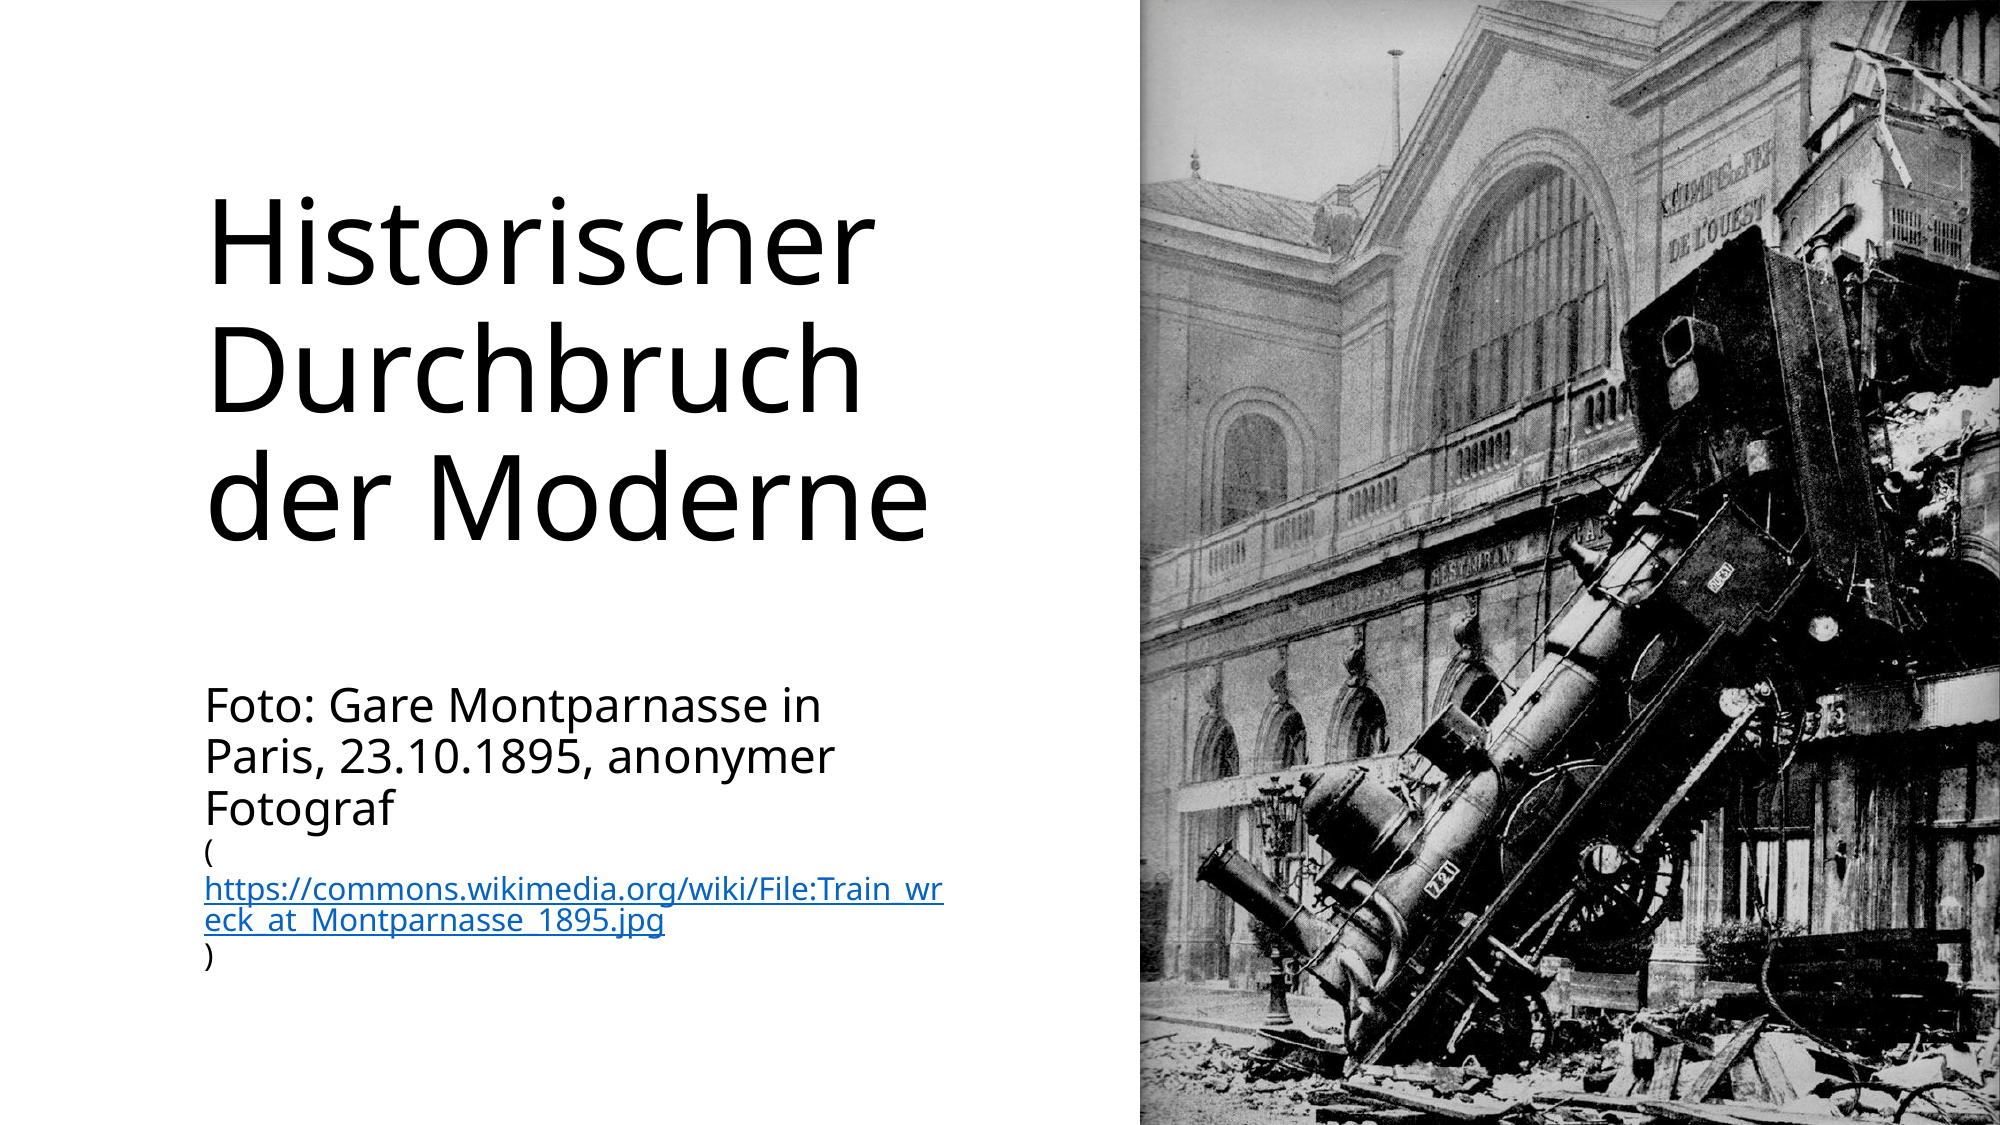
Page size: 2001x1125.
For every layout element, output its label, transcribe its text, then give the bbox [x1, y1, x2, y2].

picture [1140, 0, 2000, 1125]
title Historischer Durchbruch der Moderne Foto: Gare Montparnasse in Paris, 23.10.1895, anonymer Fotograf (https://commons.wikimedia.org/wiki/File:Train_wreck_at_Montparnasse_1895.jpg) [189, 132, 968, 1030]
